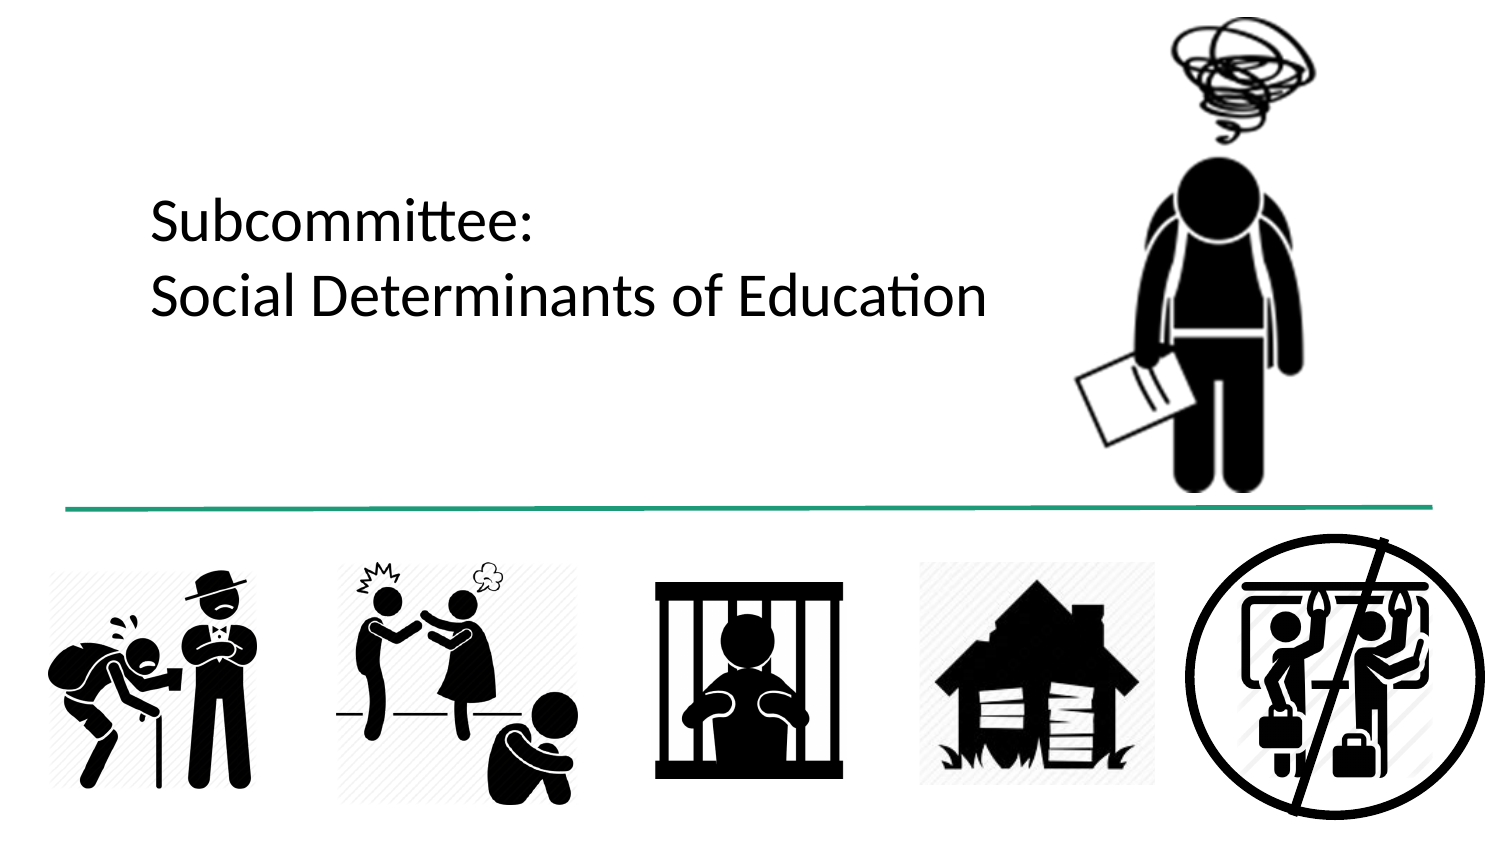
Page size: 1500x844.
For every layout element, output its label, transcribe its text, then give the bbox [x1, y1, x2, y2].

picture [650, 582, 848, 779]
picture [1385, 582, 1433, 778]
picture [335, 562, 578, 805]
text_box [1390, 548, 1481, 776]
picture [1237, 582, 1292, 778]
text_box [1292, 538, 1385, 816]
picture [919, 562, 1156, 785]
picture [47, 570, 257, 790]
picture [957, 17, 1433, 494]
text_box [1189, 546, 1287, 775]
text_box [1390, 786, 1425, 806]
text_box [1245, 786, 1287, 808]
text_box Subcommittee: Social Determinants of Education [139, 173, 951, 337]
